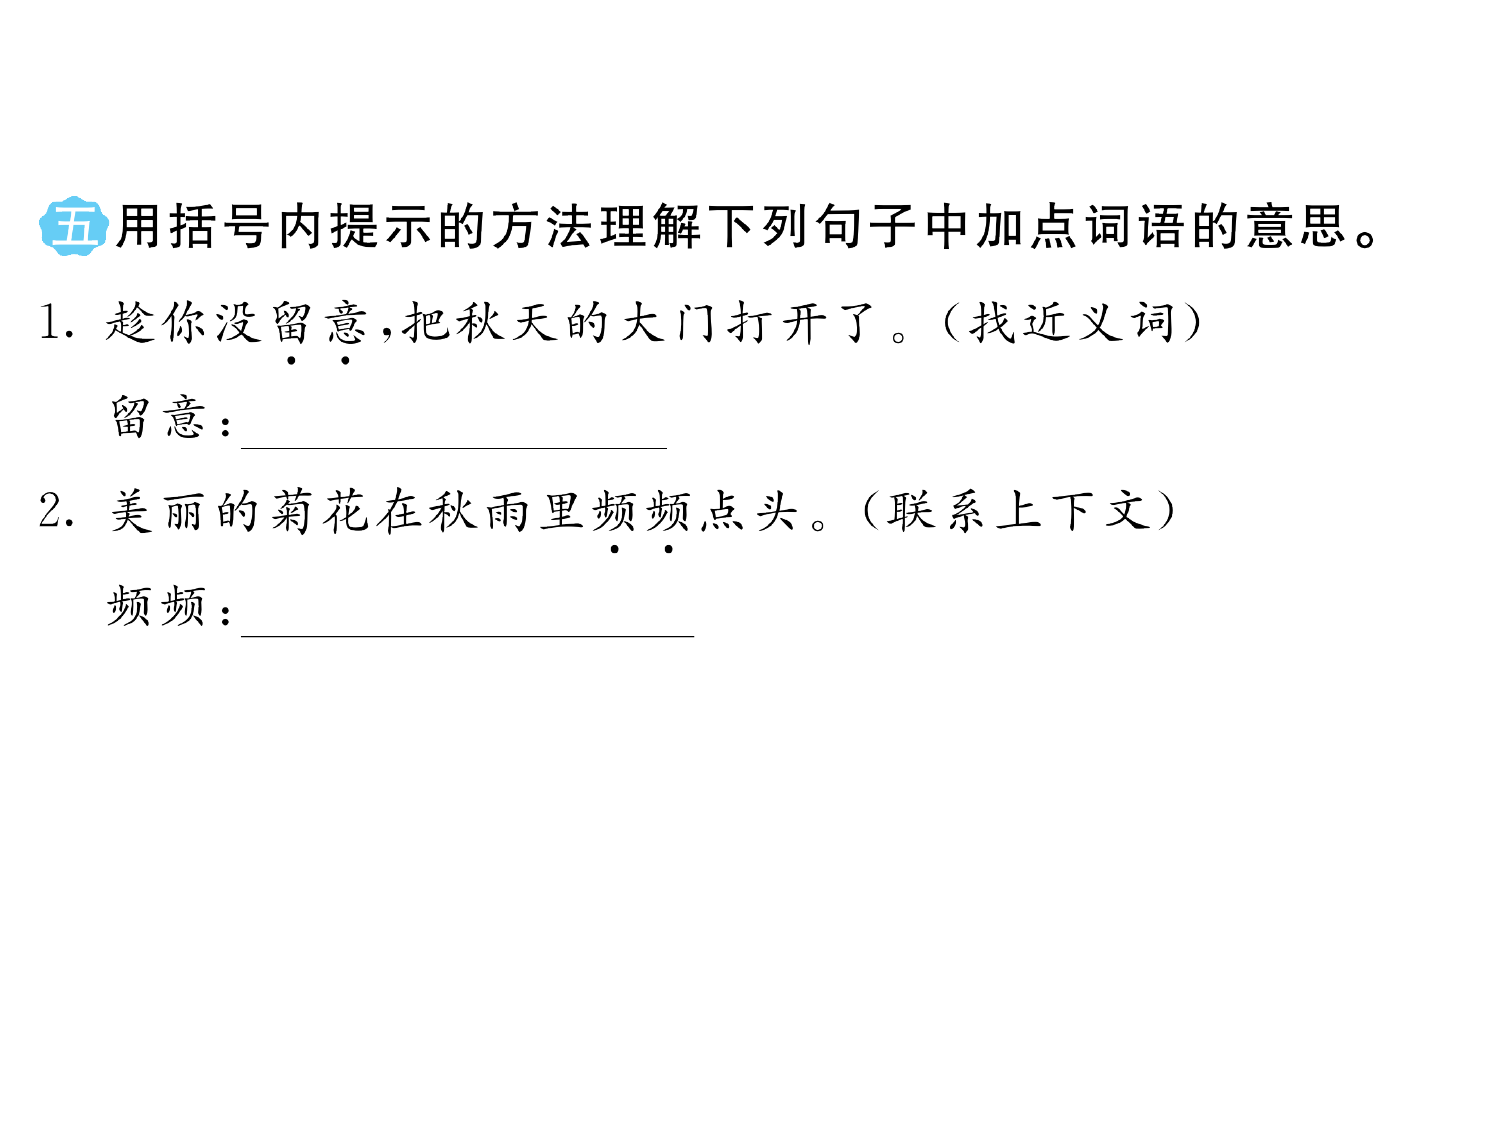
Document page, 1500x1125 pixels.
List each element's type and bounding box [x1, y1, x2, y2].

picture [35, 177, 1453, 651]
